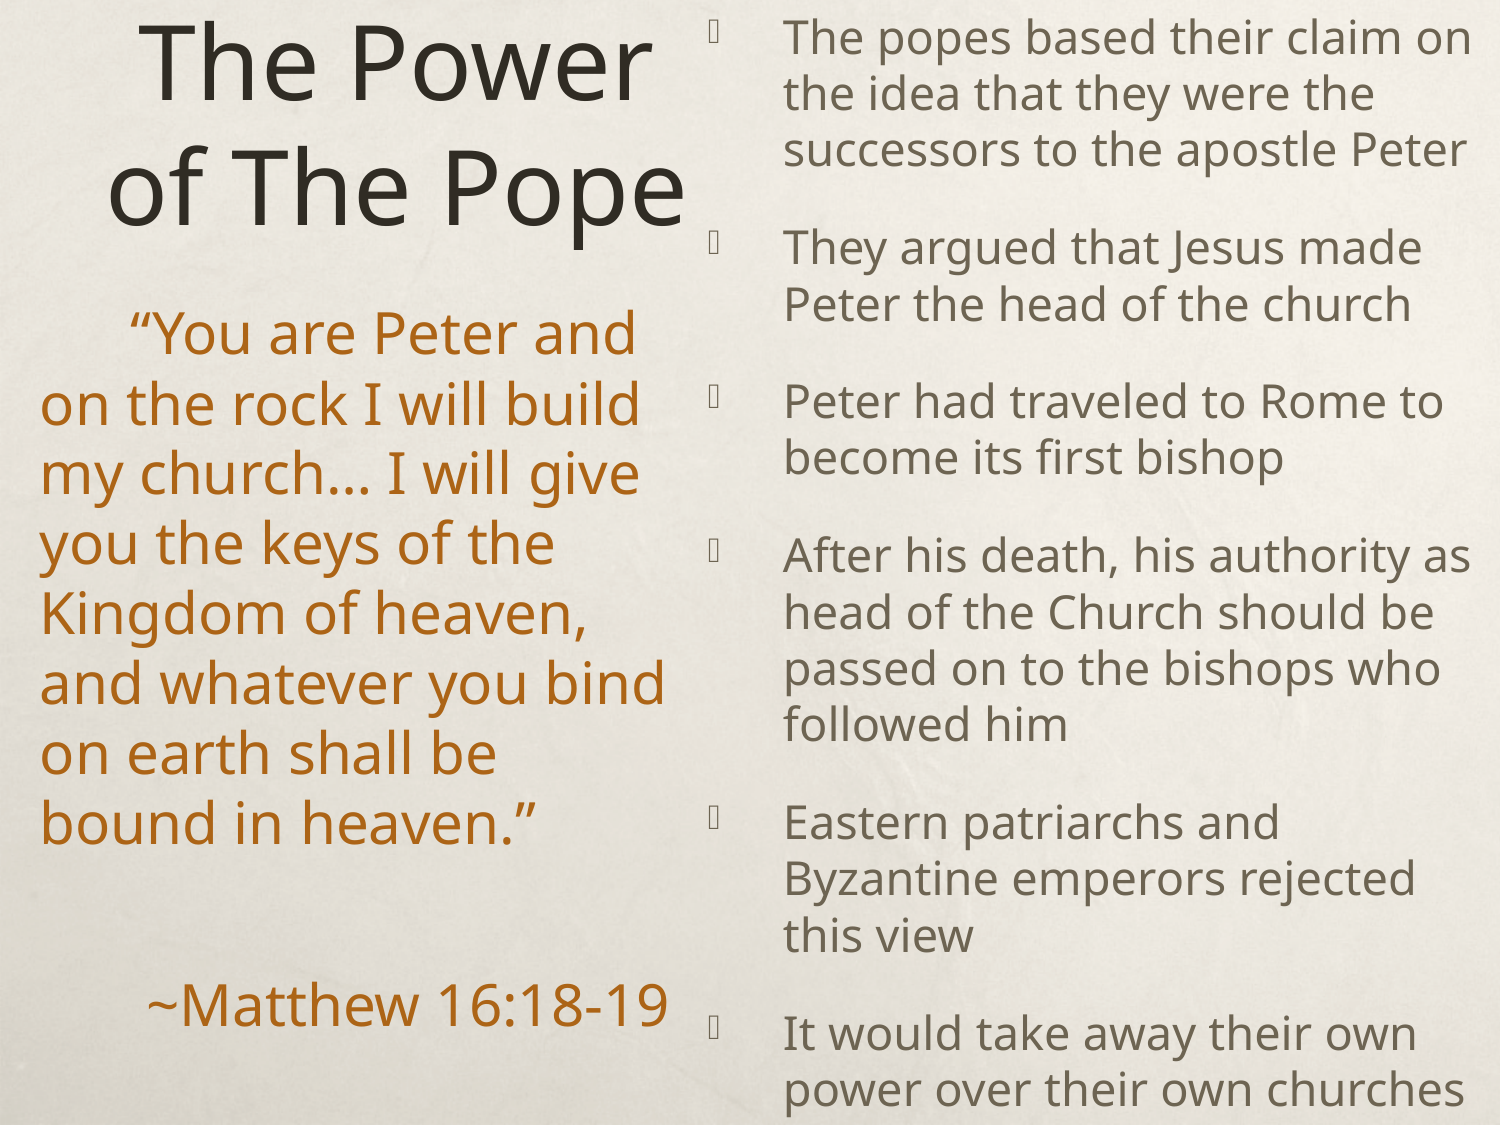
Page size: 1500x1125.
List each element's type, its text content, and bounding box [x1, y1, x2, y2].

list The popes based their claim on the idea that they were the successors to the apostle Peter They argued that Jesus made Peter the head of the church Peter had traveled to Rome to become its first bishop After his death, his authority as head of the Church should be passed on to the bishops who followed him Eastern patriarchs and Byzantine emperors rejected this view It would take away their own power over their own churches [693, 0, 1500, 1125]
list “You are Peter and on the rock I will build my church… I will give you the keys of the Kingdom of heaven, and whatever you bind on earth shall be bound in heaven.” ~Matthew 16:18-19 [24, 289, 693, 1005]
title The Power of The Pope [81, 15, 693, 254]
